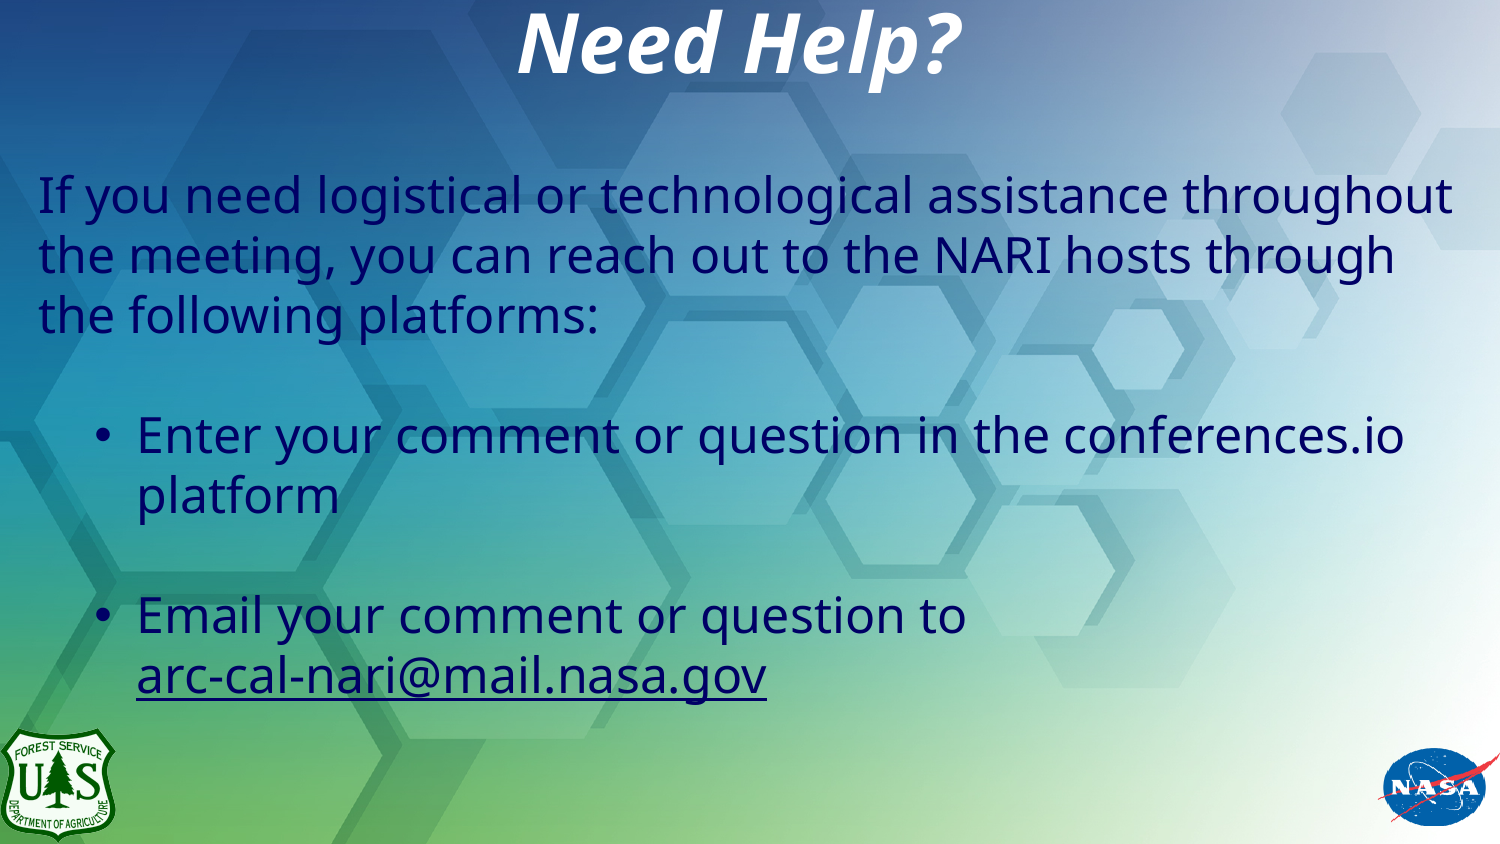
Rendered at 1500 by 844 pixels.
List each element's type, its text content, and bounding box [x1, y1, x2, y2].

picture [0, 0, 1500, 844]
text_box If you need logistical or technological assistance throughout the meeting, you can reach out to the NARI hosts through the following platforms: Enter your comment or question in the conferences.io platform Email your comment or question to arc-cal-nari@mail.nasa.gov [23, 156, 1477, 720]
text_box Need Help? [22, 15, 1476, 81]
